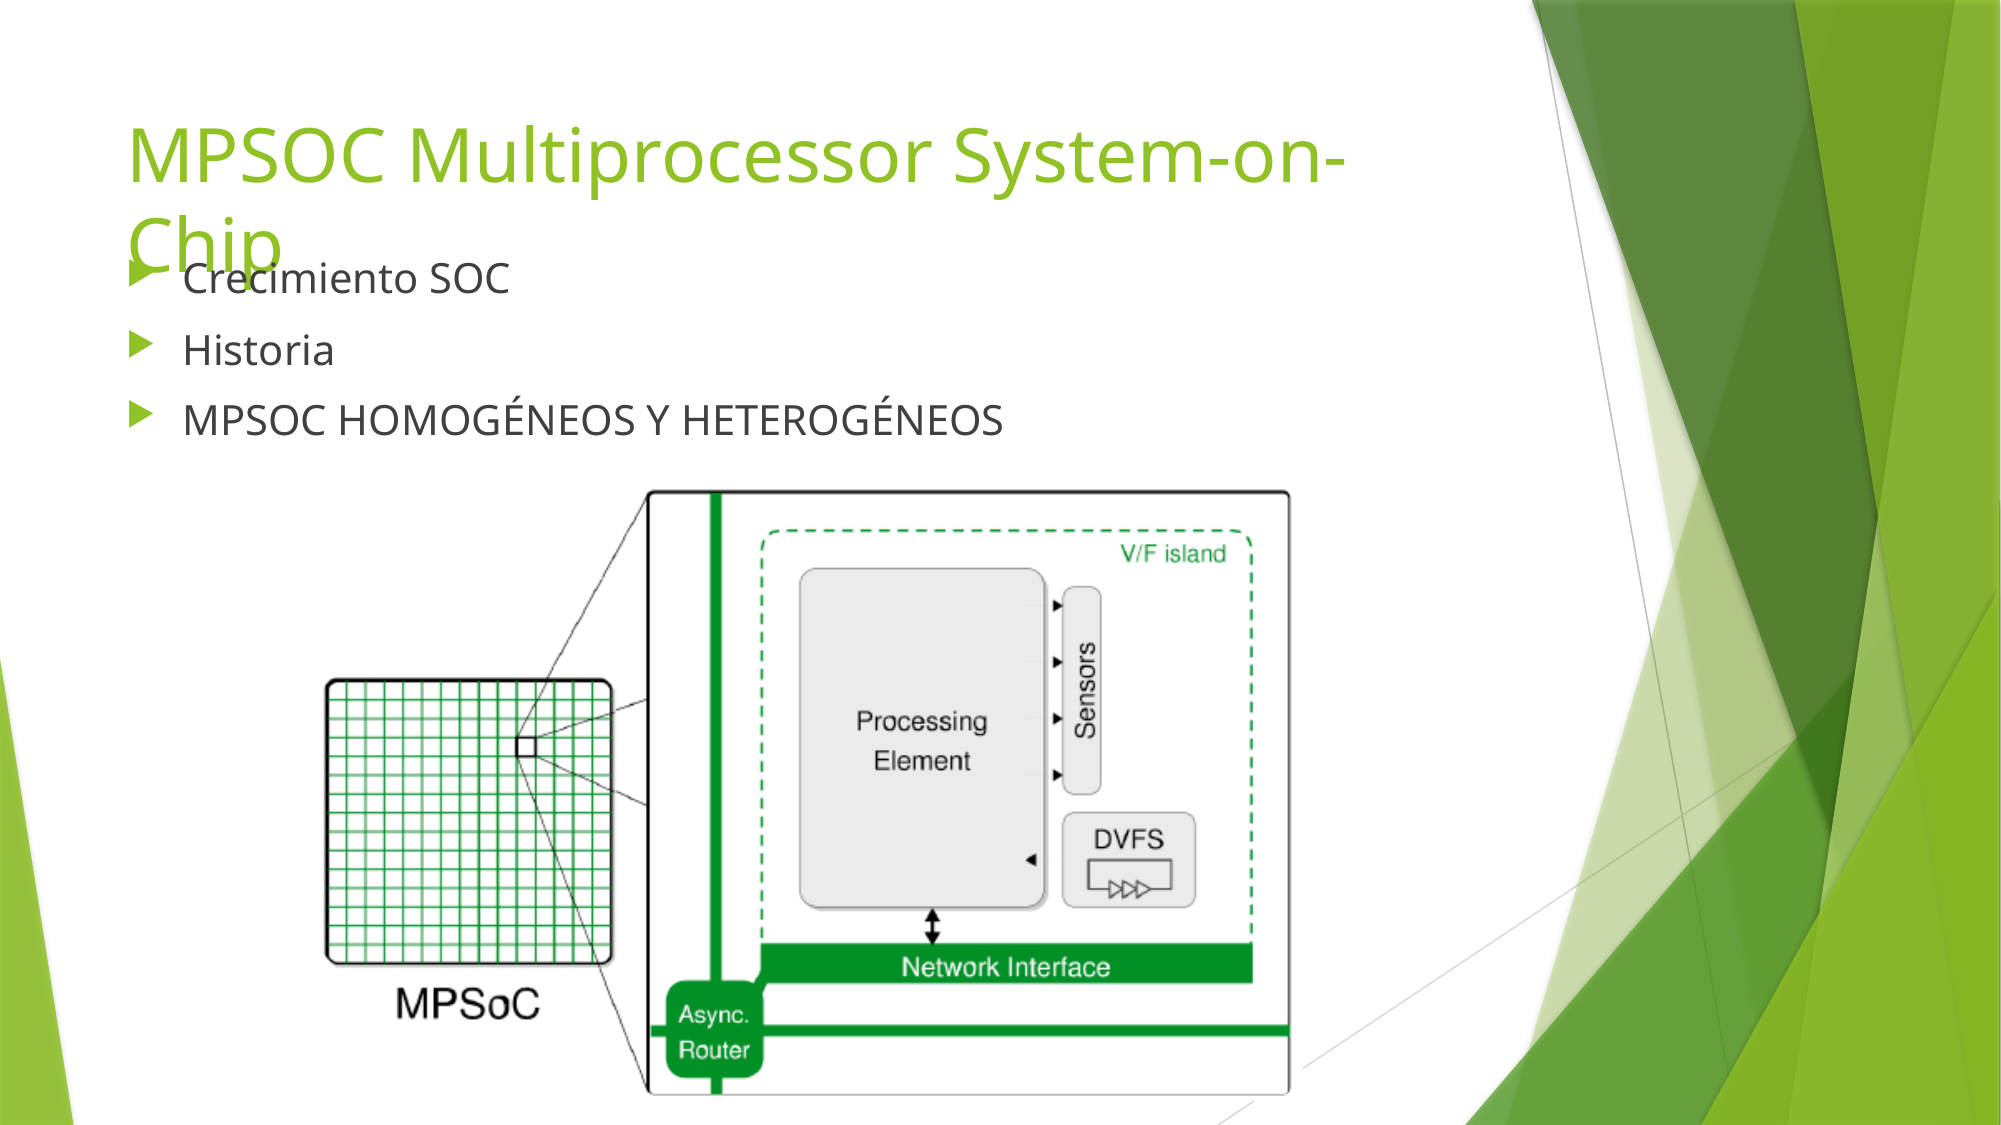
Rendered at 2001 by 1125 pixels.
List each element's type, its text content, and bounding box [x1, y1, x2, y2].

list Crecimiento SOC Historia MPSOC HOMOGÉNEOS Y HETEROGÉNEOS [111, 244, 1522, 882]
picture [311, 479, 1304, 1102]
title MPSOC Multiprocessor System-on-Chip [111, 99, 1522, 244]
